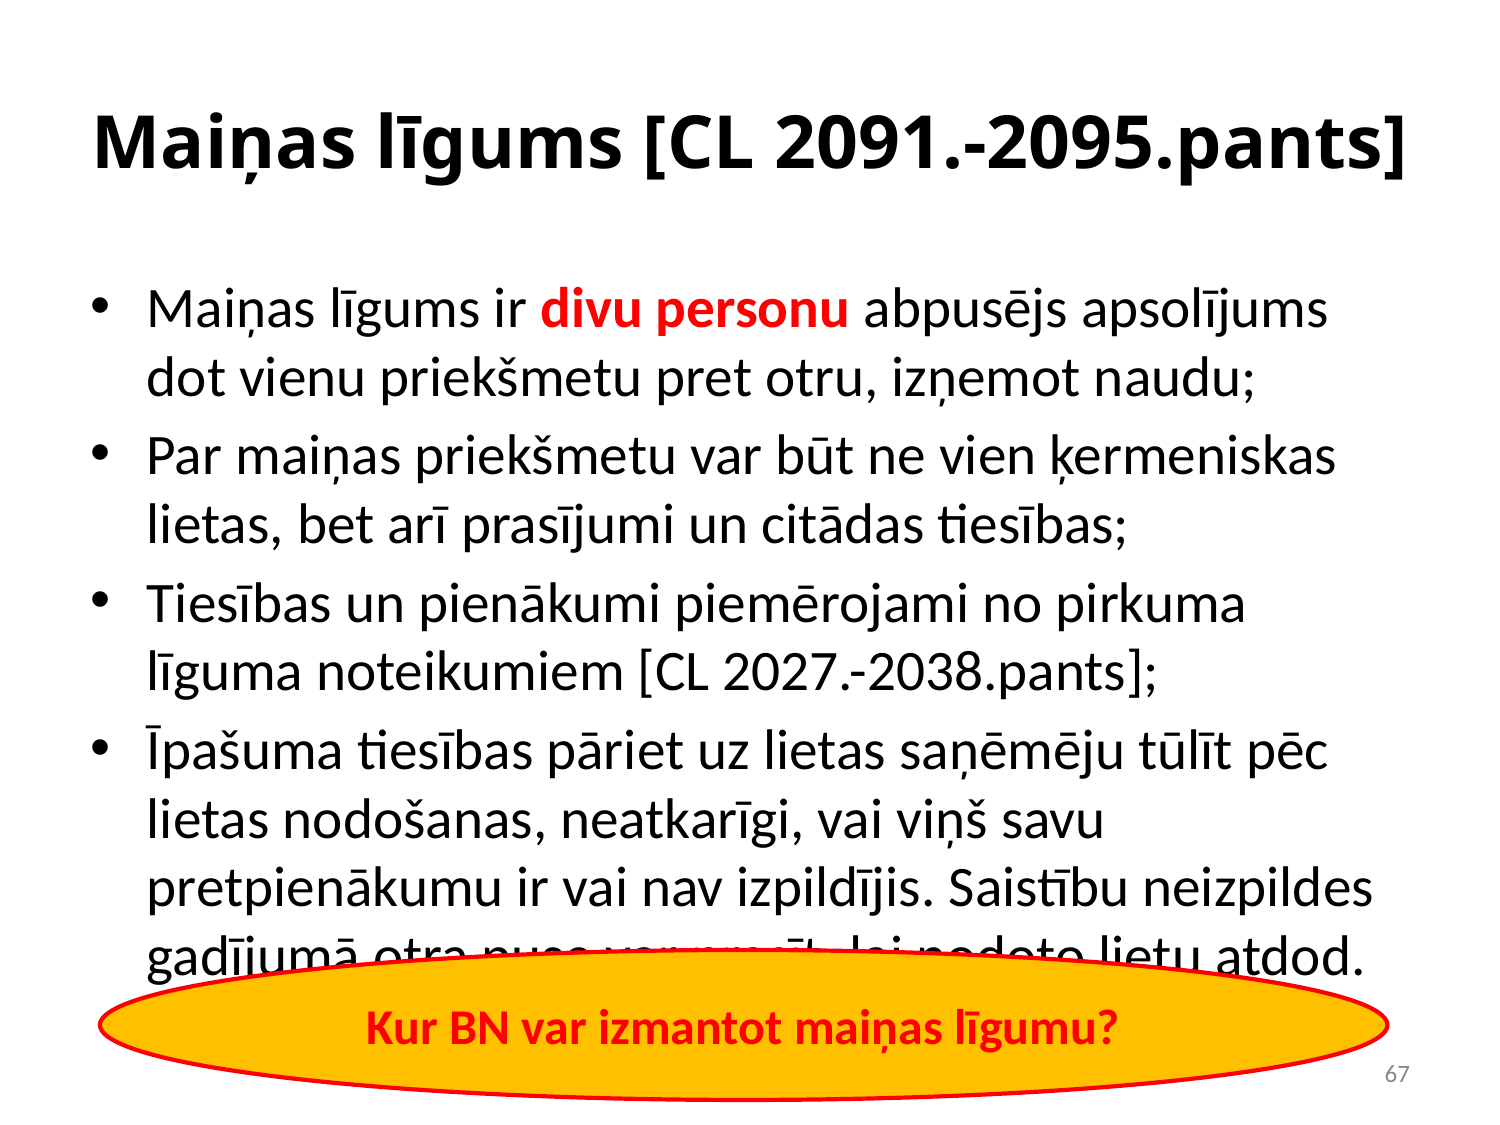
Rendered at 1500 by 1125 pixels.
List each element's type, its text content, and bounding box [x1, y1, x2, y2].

title Maiņas līgums [CL 2091.-2095.pants] [75, 45, 1425, 233]
list Maiņas līgums ir divu personu abpusējs apsolījums dot vienu priekšmetu pret otru, izņemot naudu; Par maiņas priekšmetu var būt ne vien ķermeniskas lietas, bet arī prasījumi un citādas tiesības; Tiesības un pienākumi piemērojami no pirkuma līguma noteikumiem [CL 2027.-2038.pants]; Īpašuma tiesības pāriet uz lietas saņēmēju tūlīt pēc lietas nodošanas, neatkarīgi, vai viņš savu pretpienākumu ir vai nav izpildījis. Saistību neizpildes gadījumā otra puse var prasīt, lai nodoto lietu atdod. [75, 262, 1425, 1005]
text_box Kur BN var izmantot maiņas līgumu? [99, 949, 1388, 1100]
slide_number ‹#› [1074, 1042, 1425, 1103]
